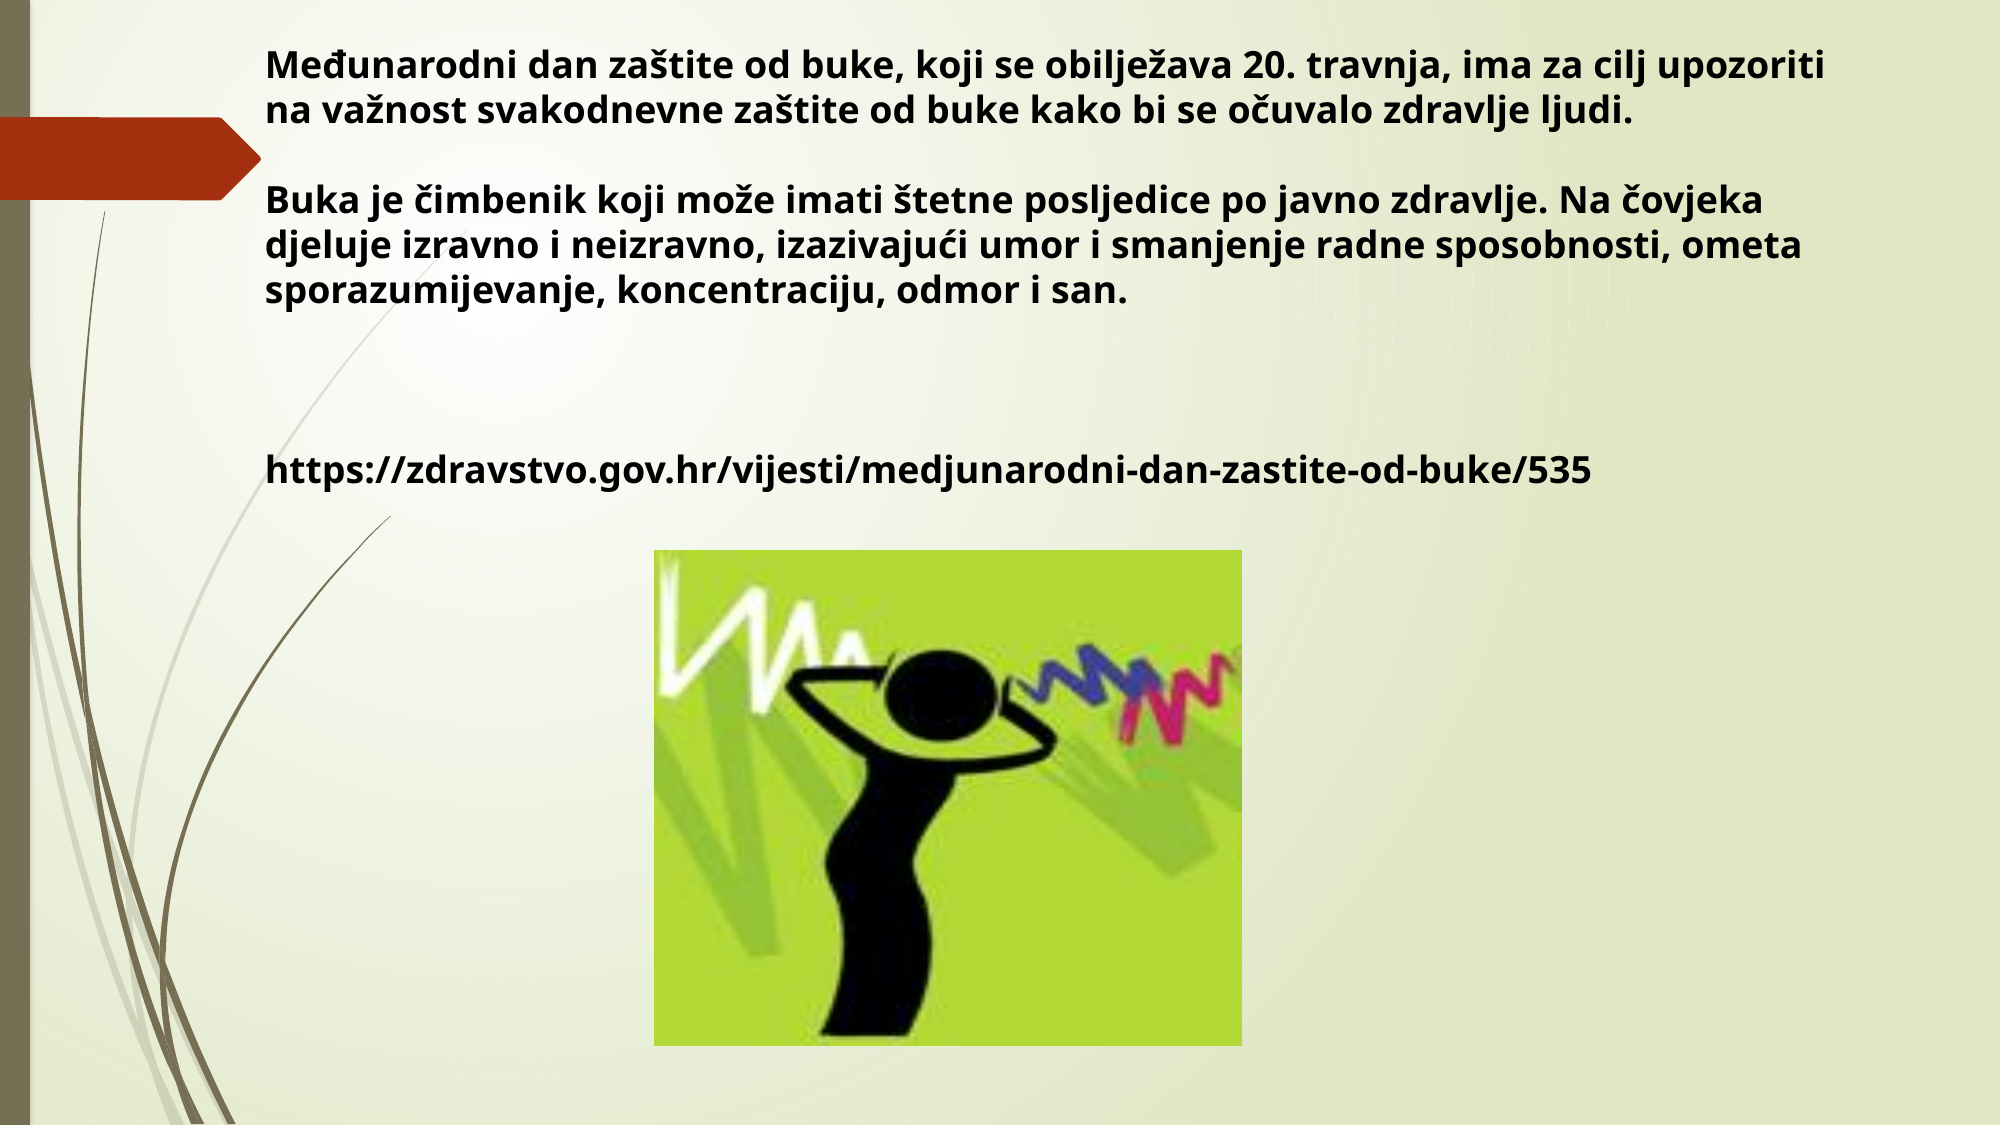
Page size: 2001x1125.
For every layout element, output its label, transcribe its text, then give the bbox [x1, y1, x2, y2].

picture [653, 549, 1242, 1047]
text_box Međunarodni dan zaštite od buke, koji se obilježava 20. travnja, ima za cilj upozoriti na važnost svakodnevne zaštite od buke kako bi se očuvalo zdravlje ljudi. Buka je čimbenik koji može imati štetne posljedice po javno zdravlje. Na čovjeka djeluje izravno i neizravno, izazivajući umor i smanjenje radne sposobnosti, ometa sporazumijevanje, koncentraciju, odmor i san. https://zdravstvo.gov.hr/vijesti/medjunarodni-dan-zastite-od-buke/535 [249, 33, 1880, 498]
